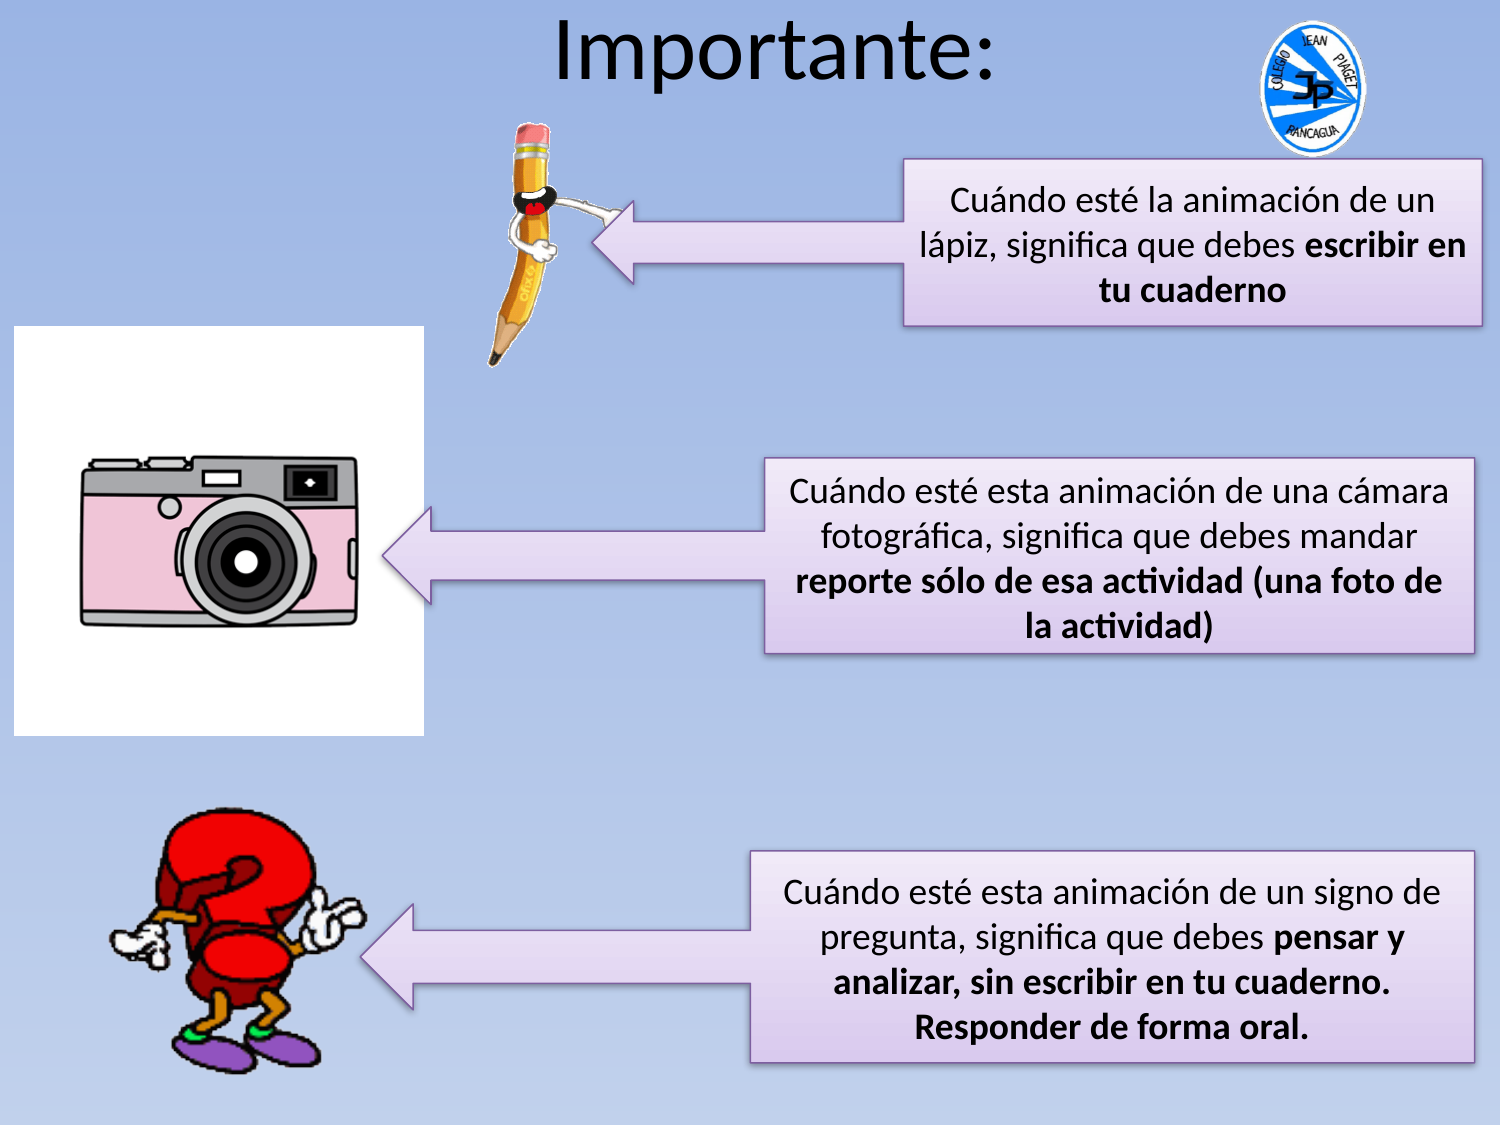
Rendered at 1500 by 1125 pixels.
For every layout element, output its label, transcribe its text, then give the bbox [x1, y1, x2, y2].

text_box Cuándo esté esta animación de un signo de pregunta, significa que debes pensar y analizar, sin escribir en tu cuaderno. Responder de forma oral. [430, 850, 1476, 1064]
text_box Cuándo esté esta animación de una cámara fotográfica, significa que debes mandar reporte sólo de esa actividad (una foto de la actividad) [427, 457, 1476, 655]
picture [1234, 18, 1397, 159]
title Importante: [100, 0, 1451, 137]
text_box Cuándo esté la animación de un lápiz, significa que debes escribir en tu cuaderno [719, 158, 1484, 327]
picture [13, 57, 715, 1088]
